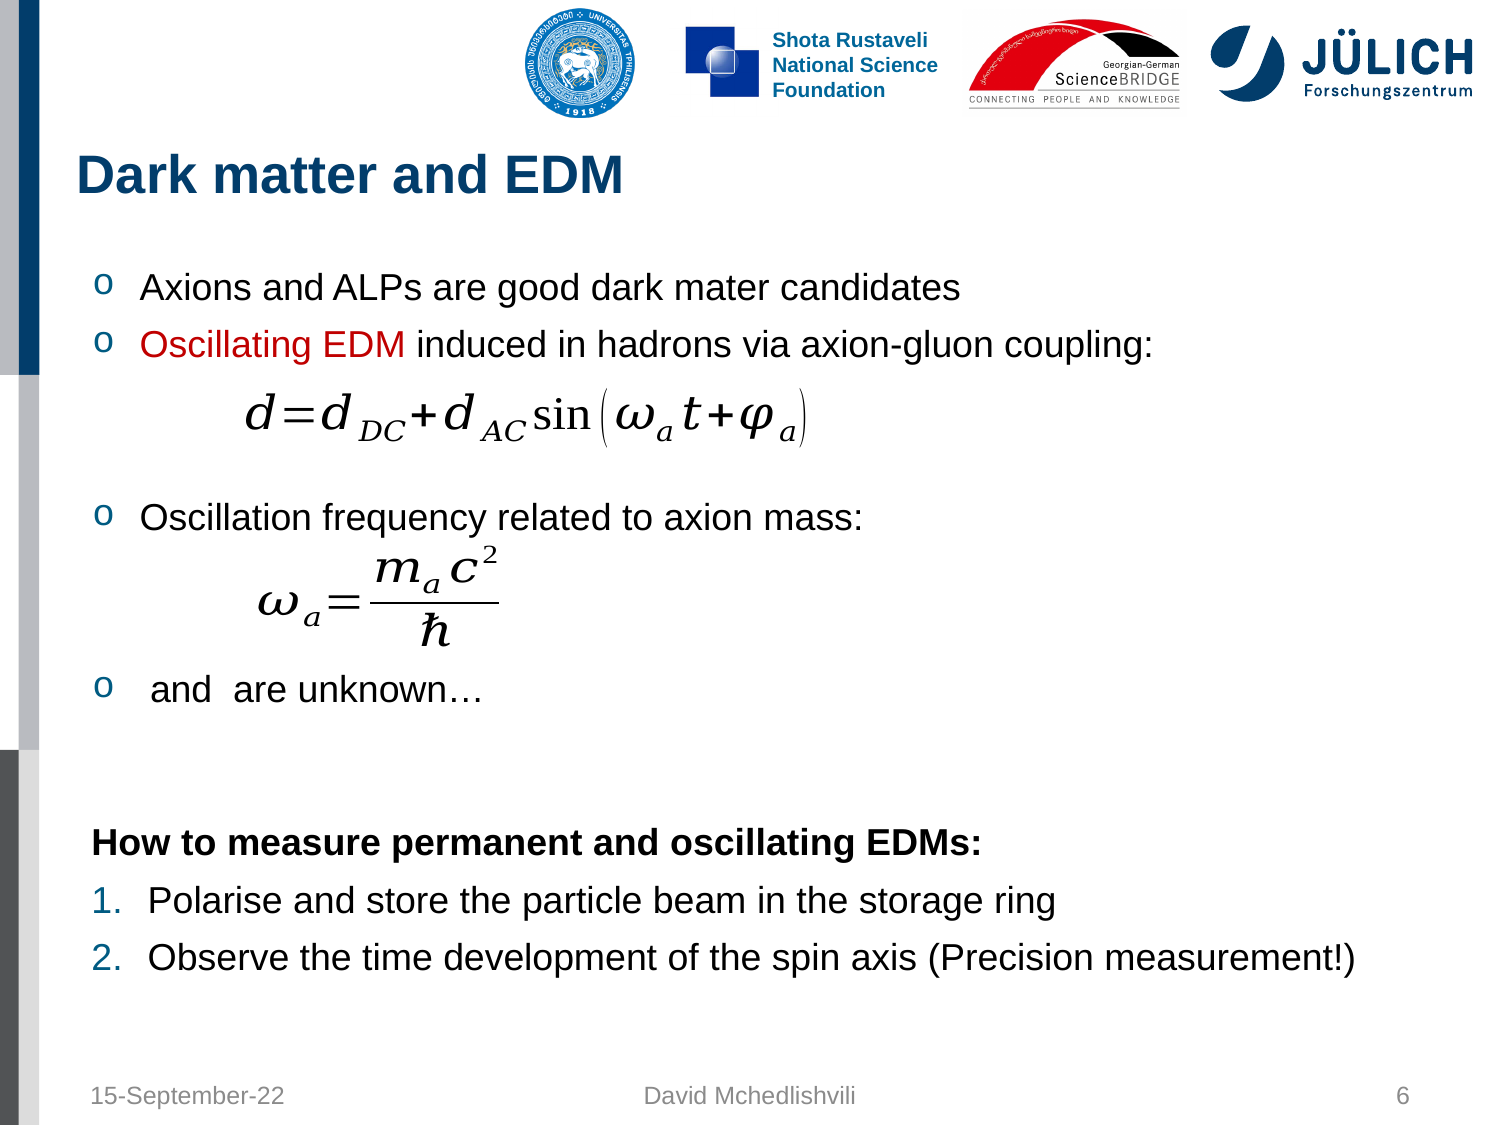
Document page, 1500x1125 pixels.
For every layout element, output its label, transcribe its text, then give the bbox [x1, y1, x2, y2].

text_box How to measure permanent and oscillating EDMs: Polarise and store the particle beam in the storage ring Observe the time development of the spin axis (Precision measurement!) [76, 811, 1459, 986]
footer David Mchedlishvili [512, 1065, 988, 1125]
slide_number 15-September-22 [75, 1065, 425, 1125]
picture [962, 9, 1187, 117]
picture [525, 7, 637, 118]
text_box Dark matter and EDM [76, 139, 1427, 244]
slide_number 6 [1074, 1065, 1425, 1125]
picture [669, 7, 779, 117]
